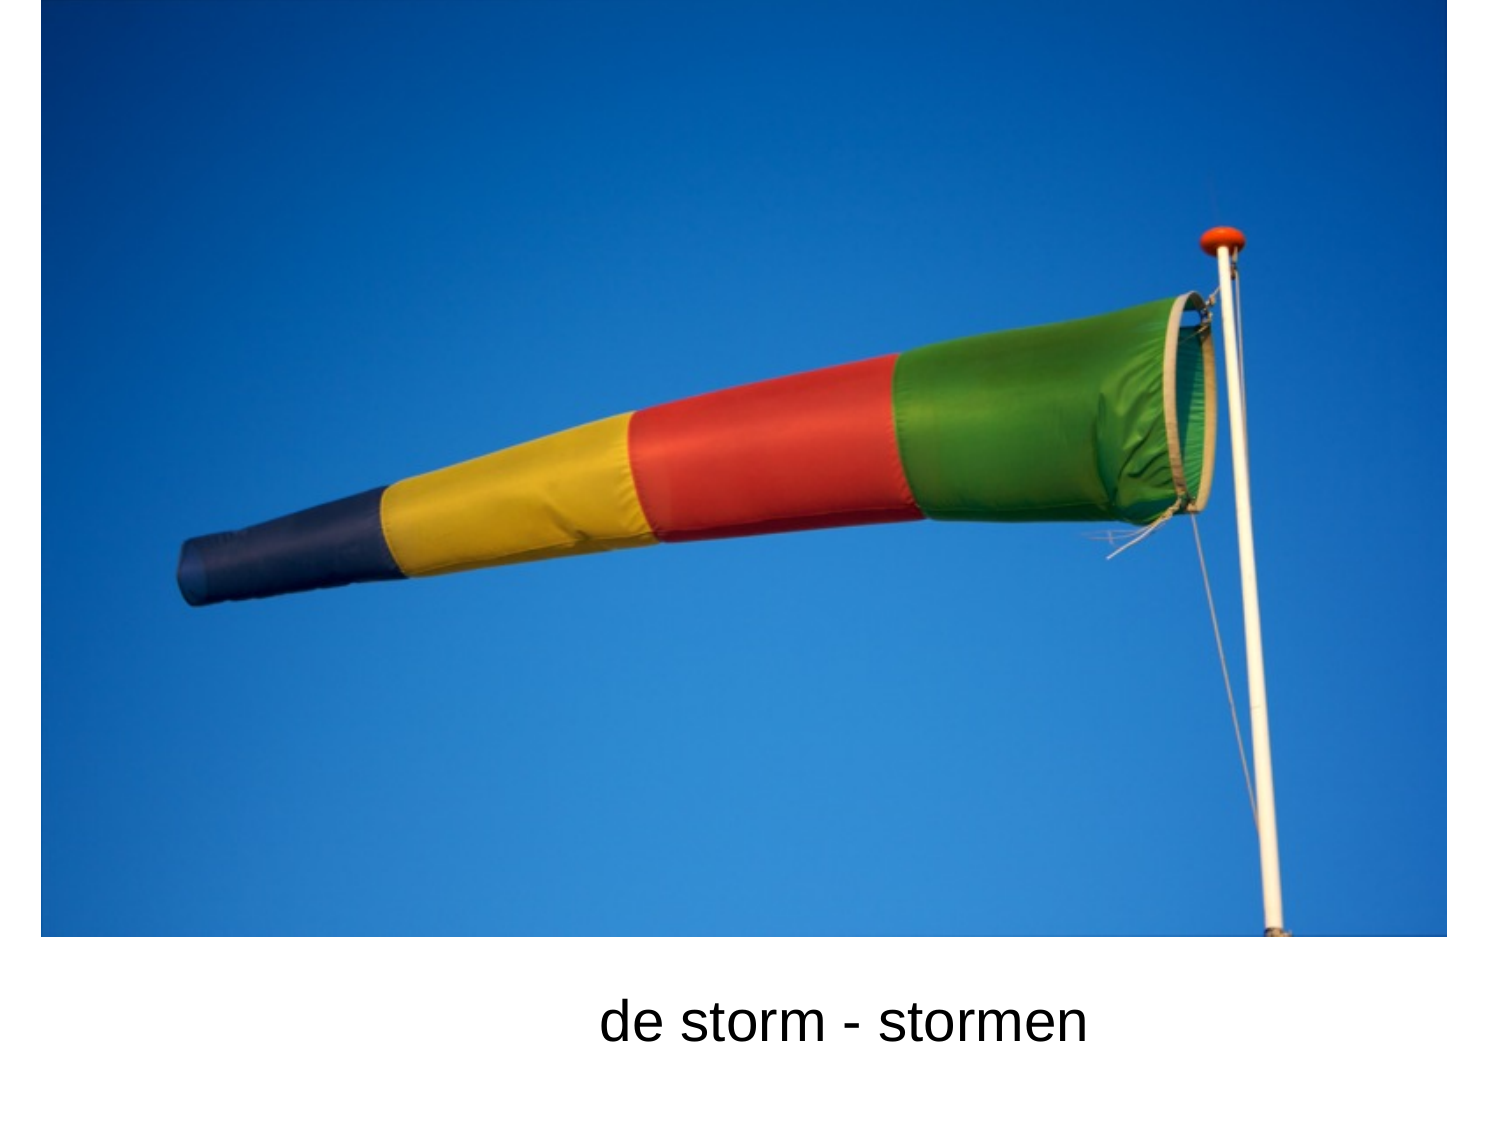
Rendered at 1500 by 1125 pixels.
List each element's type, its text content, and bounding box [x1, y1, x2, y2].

picture [40, 0, 1448, 937]
text_box de storm - stormen [584, 976, 1105, 1061]
